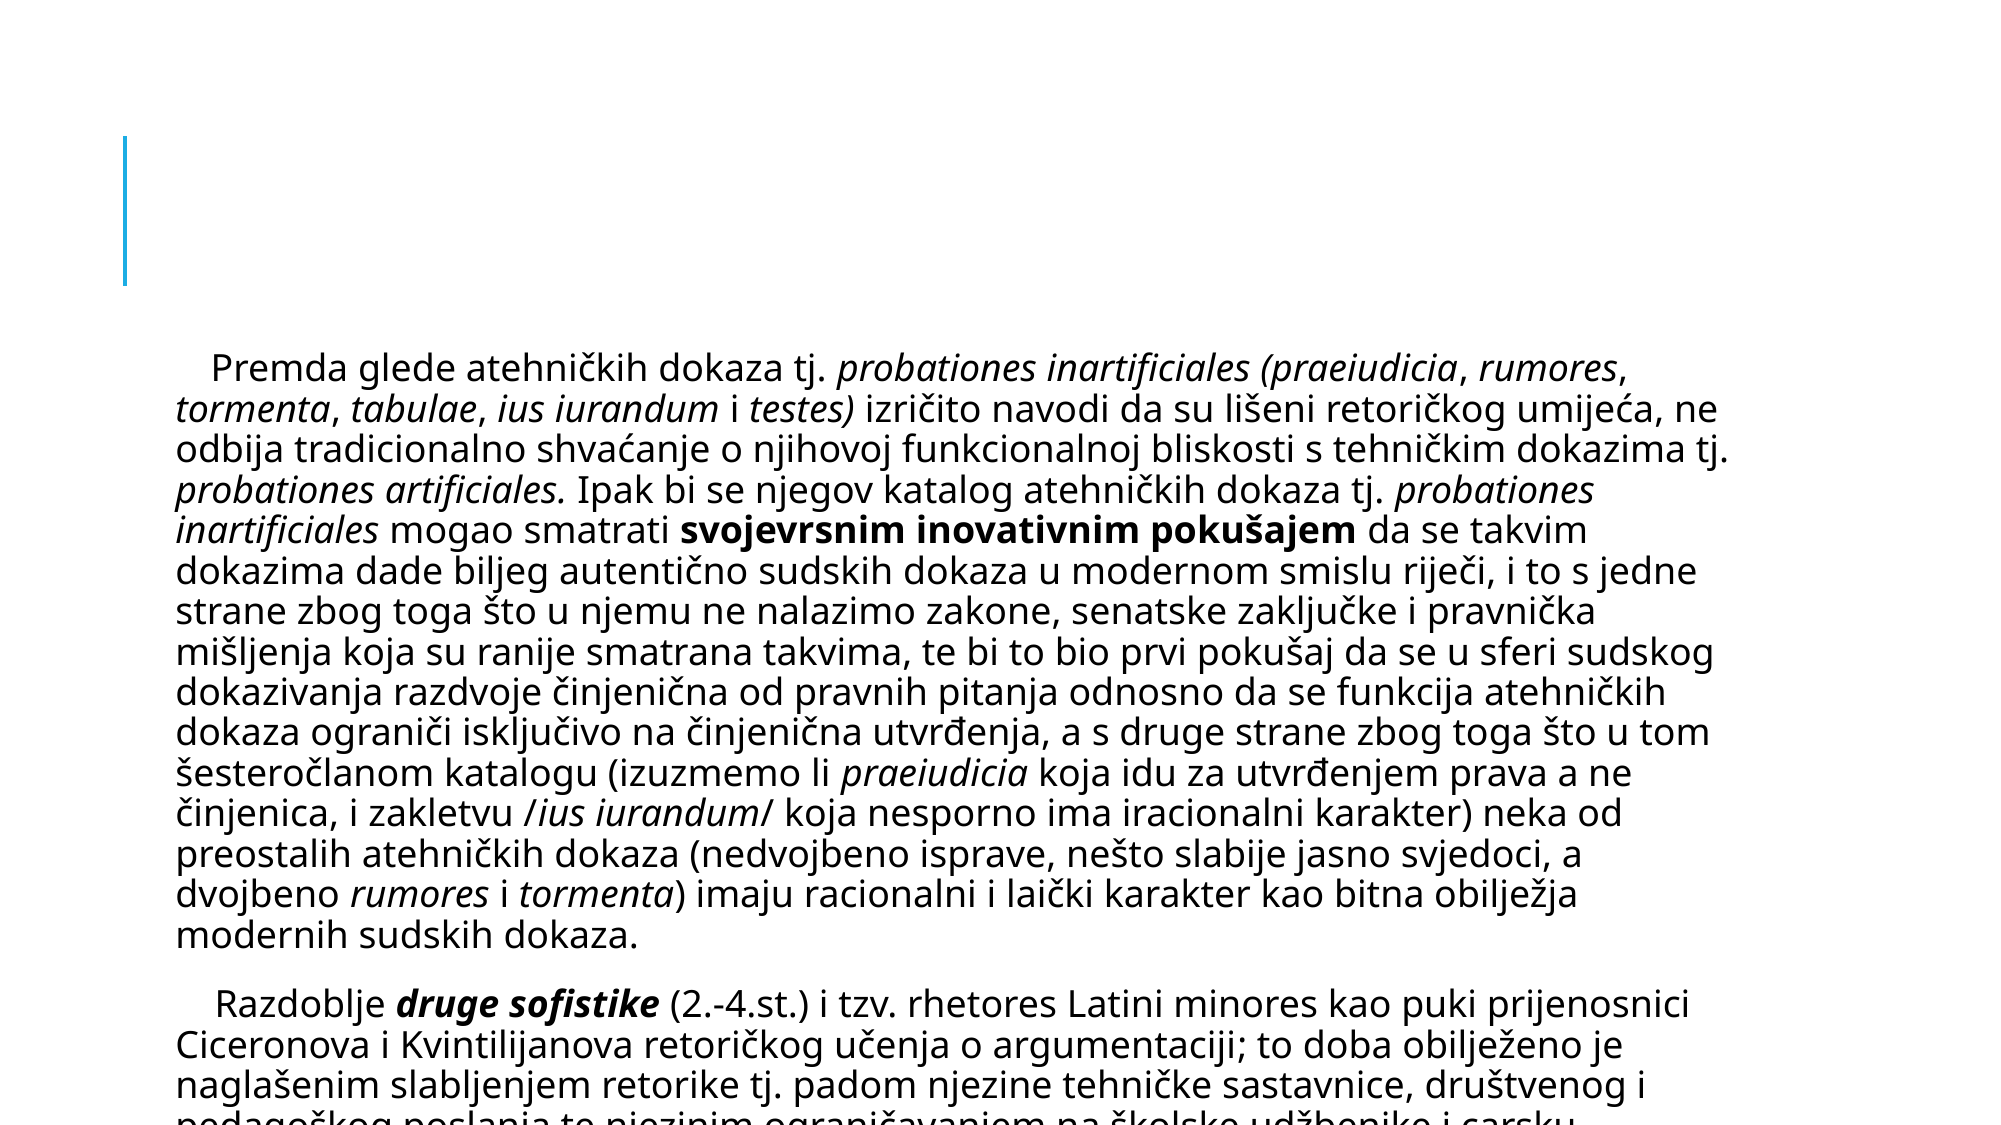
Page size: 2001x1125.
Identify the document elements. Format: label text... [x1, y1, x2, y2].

list Premda glede atehničkih dokaza tj. probationes inartificiales (praeiudicia, rumores, tormenta, tabulae, ius iurandum i testes) izričito navodi da su lišeni retoričkog umijeća, ne odbija tradicionalno shvaćanje o njihovoj funkcionalnoj bliskosti s tehničkim dokazima tj. probationes artificiales. Ipak bi se njegov katalog atehničkih dokaza tj. probationes inartificiales mogao smatrati svojevrsnim inovativnim pokušajem da se takvim dokazima dade biljeg autentično sudskih dokaza u modernom smislu riječi, i to s jedne strane zbog toga što u njemu ne nalazimo zakone, senatske zaključke i pravnička mišljenja koja su ranije smatrana takvima, te bi to bio prvi pokušaj da se u sferi sudskog dokazivanja razdvoje činjenična od pravnih pitanja odnosno da se funkcija atehničkih dokaza ograniči isključivo na činjenična utvrđenja, a s druge strane zbog toga što u tom šesteročlanom katalogu (izuzmemo li praeiudicia koja idu za utvrđenjem prava a ne činjenica, i zakletvu /ius iurandum/ koja nesporno ima iracionalni karakter) neka od preostalih atehničkih dokaza (nedvojbeno isprave, nešto slabije jasno svjedoci, a dvojbeno rumores i tormenta) imaju racionalni i laički karakter kao bitna obilježja modernih sudskih dokaza. Razdoblje druge sofistike (2.-4.st.) i tzv. rhetores Latini minores kao puki prijenosnici Ciceronova i Kvintilijanova retoričkog učenja o argumentaciji; to doba obilježeno je naglašenim slabljenjem retorike tj. padom njezine tehničke sastavnice, društvenog i pedagoškog poslanja te njezinim ograničavanjem na školske udžbenike i carsku propagandu. [168, 341, 1763, 1035]
